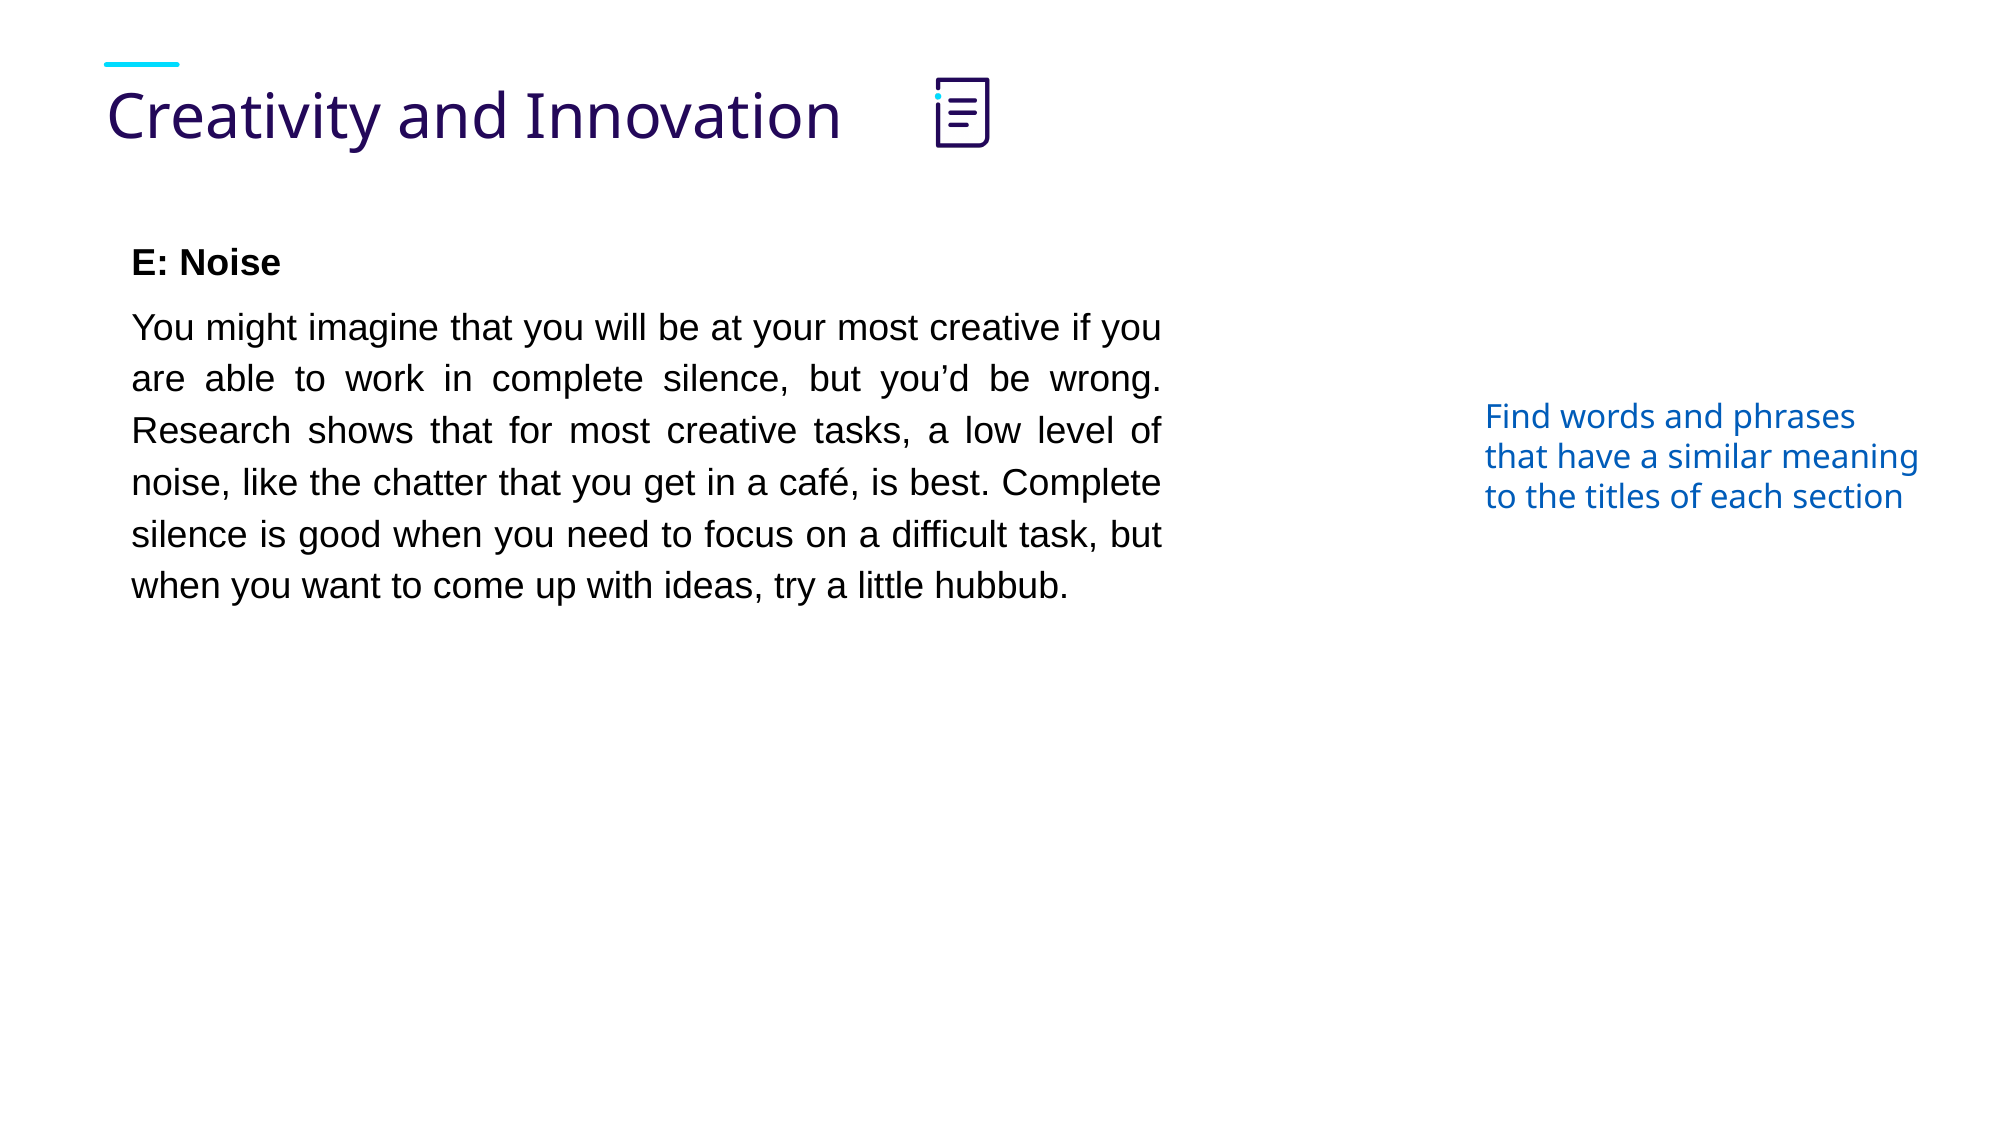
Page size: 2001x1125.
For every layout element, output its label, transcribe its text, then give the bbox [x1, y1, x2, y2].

title Creativity and Innovation [106, 82, 1902, 213]
text_box E: Noise You might imagine that you will be at your most creative if you are able to work in complete silence, but you’d be wrong. Research shows that for most creative tasks, a low level of noise, like the chatter that you get in a café, is best. Complete silence is good when you need to focus on a difficult task, but when you want to come up with ideas, try a little hubbub. [87, 224, 1177, 614]
picture [897, 47, 1028, 178]
text_box Find words and phrases that have a similar meaning to the titles of each section [1470, 387, 1940, 562]
